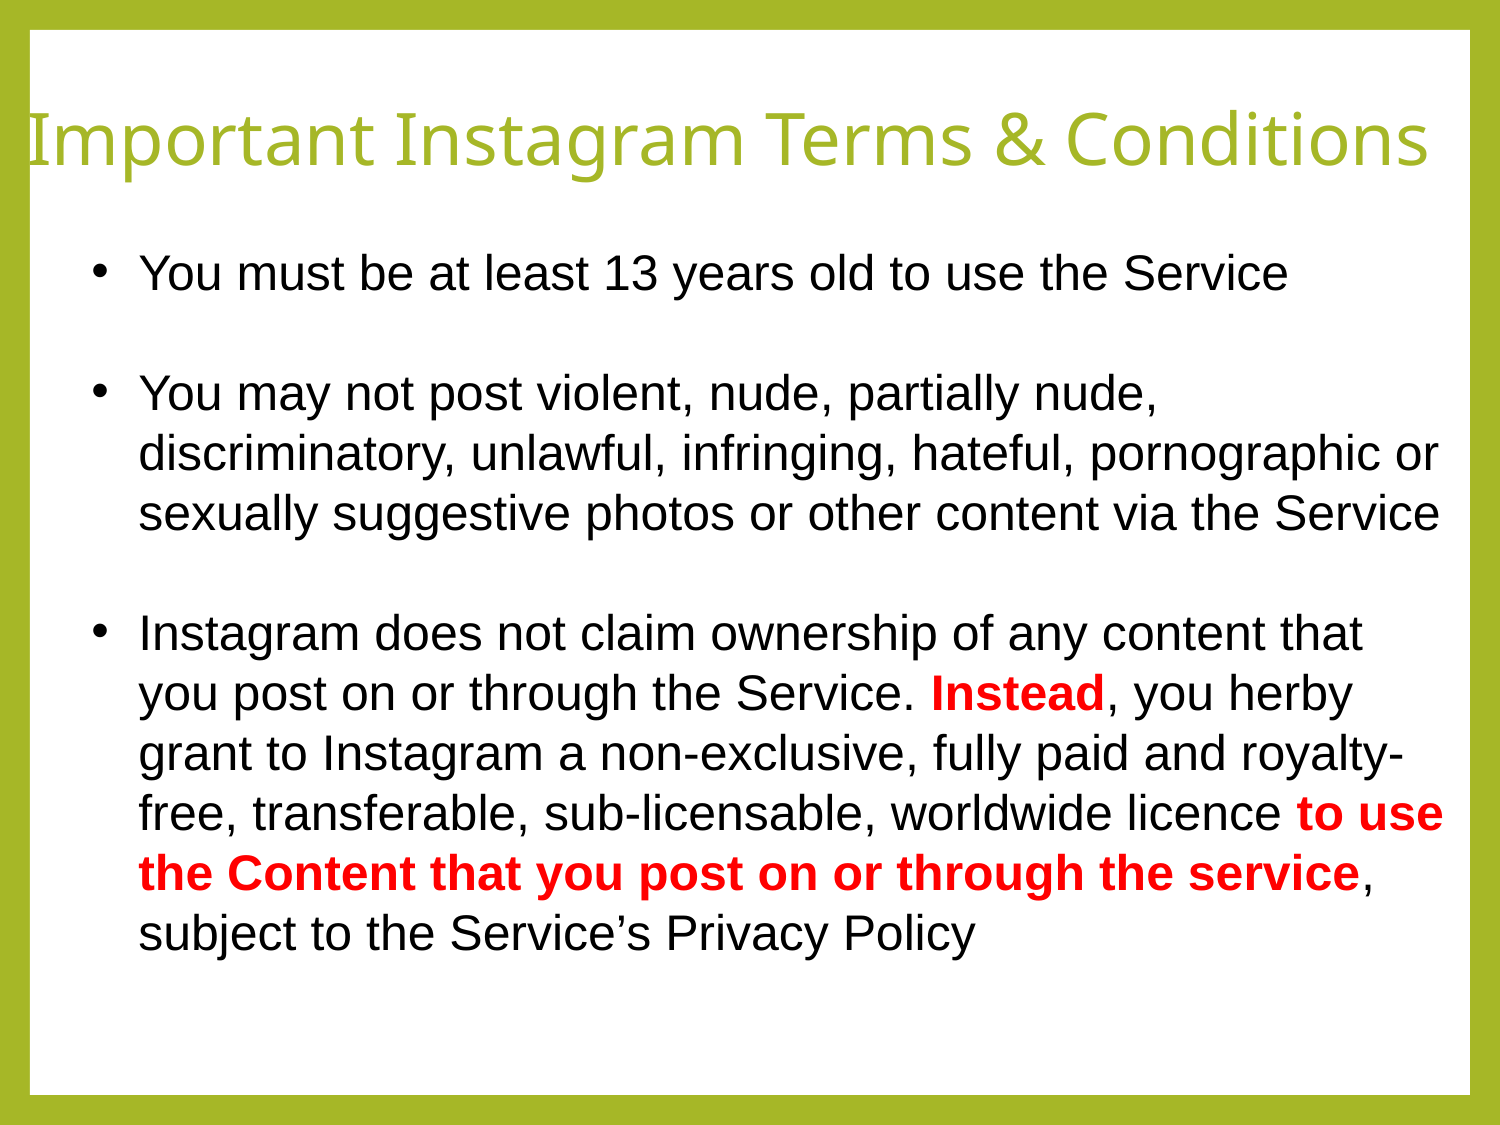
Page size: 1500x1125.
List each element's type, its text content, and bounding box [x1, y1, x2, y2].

title Important Instagram Terms & Conditions [12, 45, 1484, 233]
text_box You must be at least 13 years old to use the Service You may not post violent, nude, partially nude, discriminatory, unlawful, infringing, hateful, pornographic or sexually suggestive photos or other content via the Service Instagram does not claim ownership of any content that you post on or through the Service. Instead, you herby grant to Instagram a non-exclusive, fully paid and royalty-free, transferable, sub-licensable, worldwide licence to use the Content that you post on or through the service, subject to the Service’s Privacy Policy [76, 232, 1459, 968]
